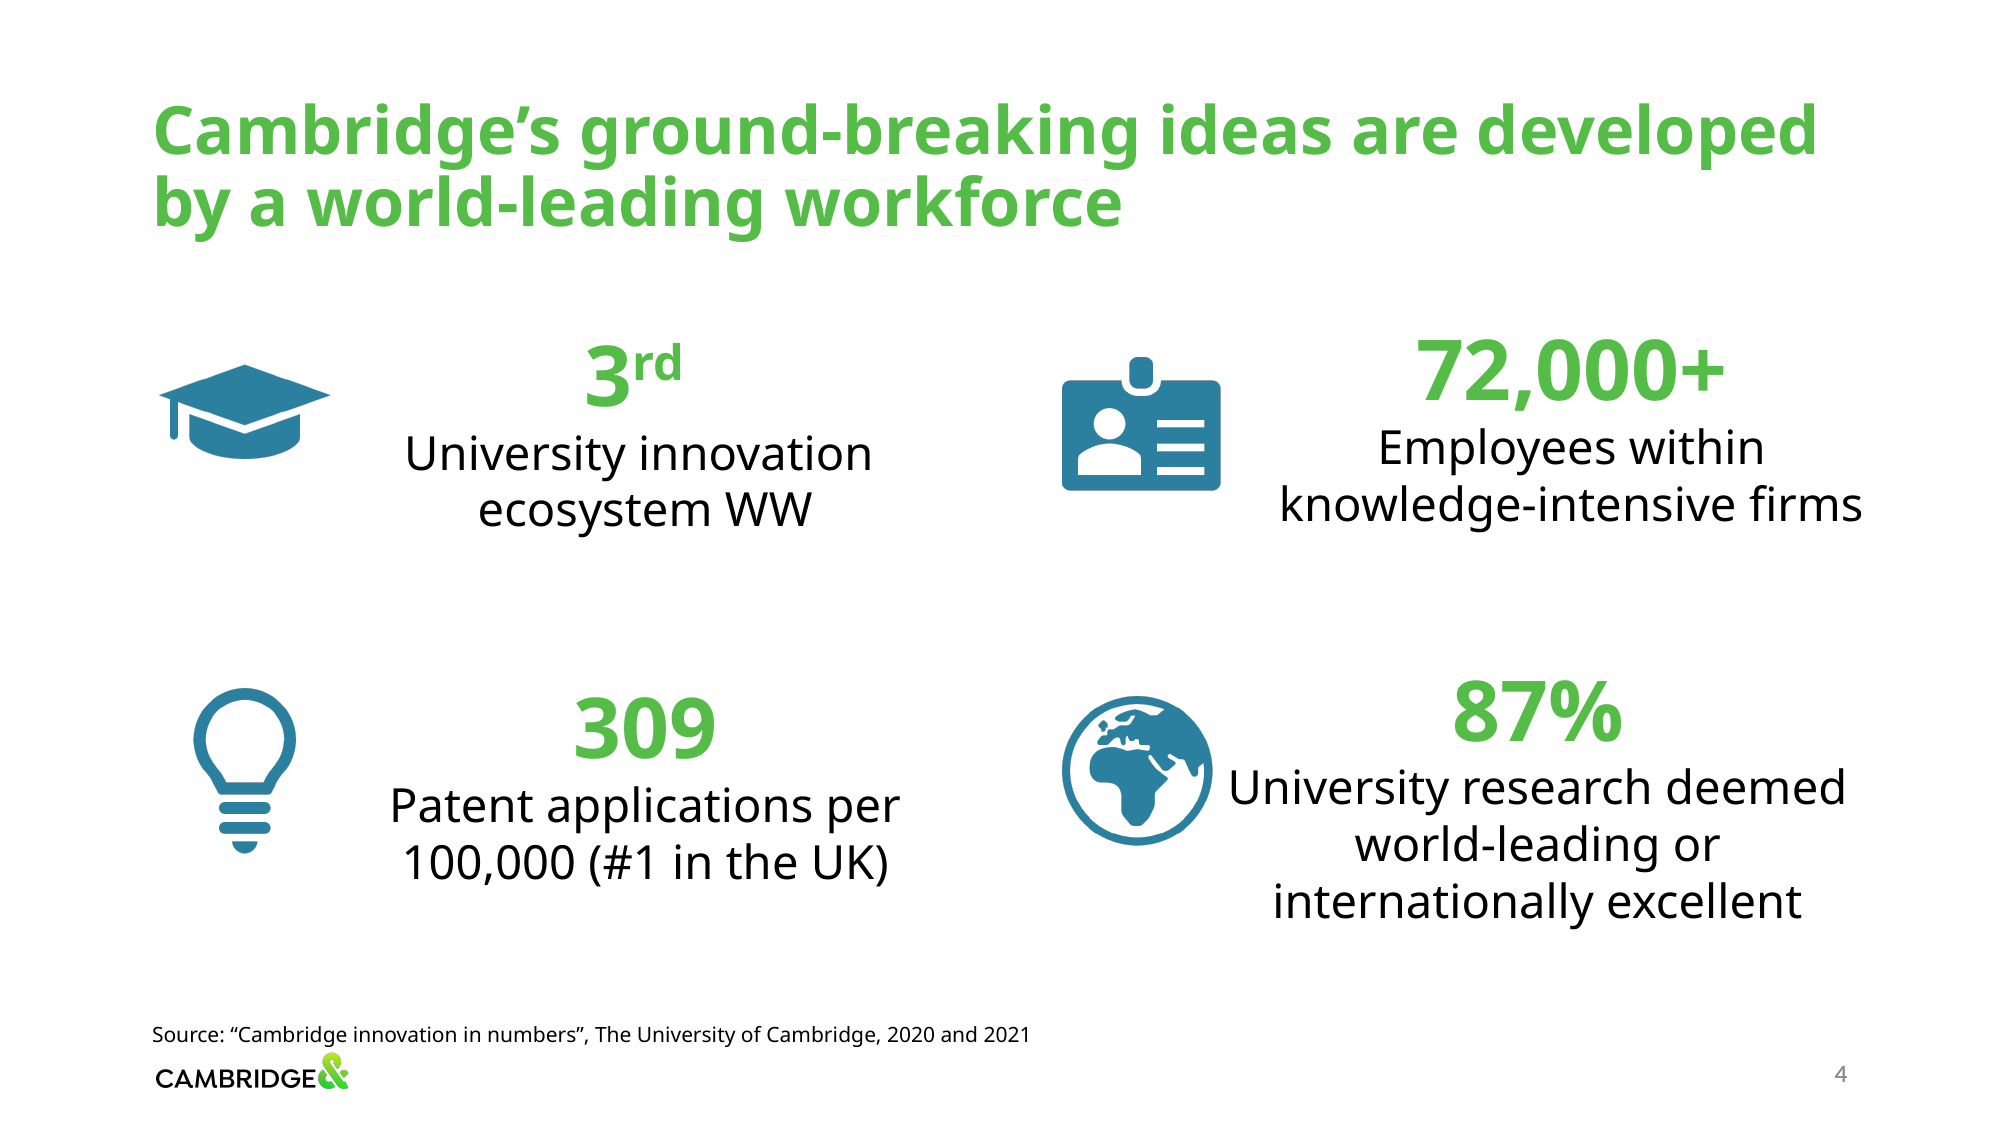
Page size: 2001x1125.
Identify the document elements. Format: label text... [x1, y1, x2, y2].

text_box 72,000+ Employees within knowledge-intensive firms [1236, 340, 1910, 507]
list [156, 1028, 373, 1117]
text_box Source: “Cambridge innovation in numbers”, The University of Cambridge, 2020 and 2021 [136, 1005, 1287, 1062]
title Cambridge’s ground-breaking ideas are developed by a world-leading workforce [137, 59, 1863, 278]
text_box 3rd University innovation ecosystem WW [308, 346, 983, 512]
picture [1042, 676, 1232, 865]
text_box 4 [1412, 1042, 1863, 1103]
picture [1046, 329, 1236, 519]
picture [150, 676, 339, 865]
text_box 87% University research deemed world-leading or internationally excellent [1200, 709, 1876, 875]
text_box 309 Patent applications per 100,000 (#1 in the UK) [339, 698, 953, 865]
picture [150, 317, 339, 506]
